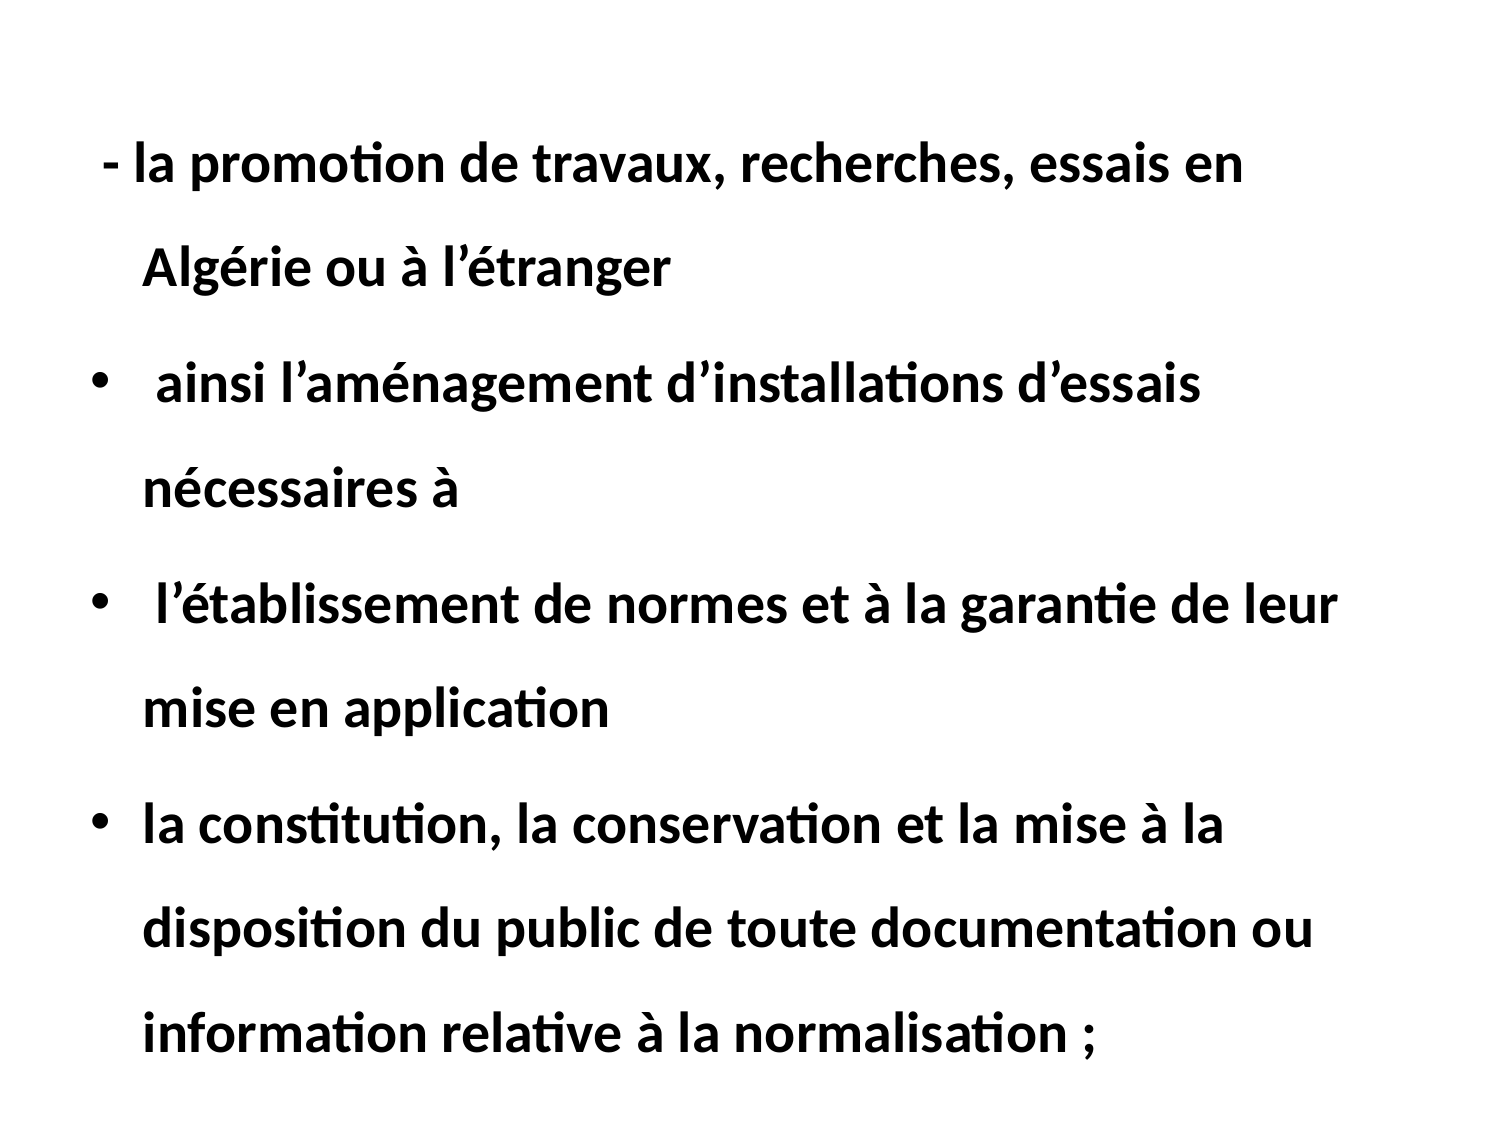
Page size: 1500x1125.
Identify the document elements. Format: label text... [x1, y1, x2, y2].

list - la promotion de travaux, recherches, essais en Algérie ou à l’étranger ainsi l’aménagement d’installations d’essais nécessaires à l’établissement de normes et à la garantie de leur mise en application la constitution, la conservation et la mise à la disposition du public de toute documentation ou information relative à la normalisation ; [75, 82, 1425, 1079]
